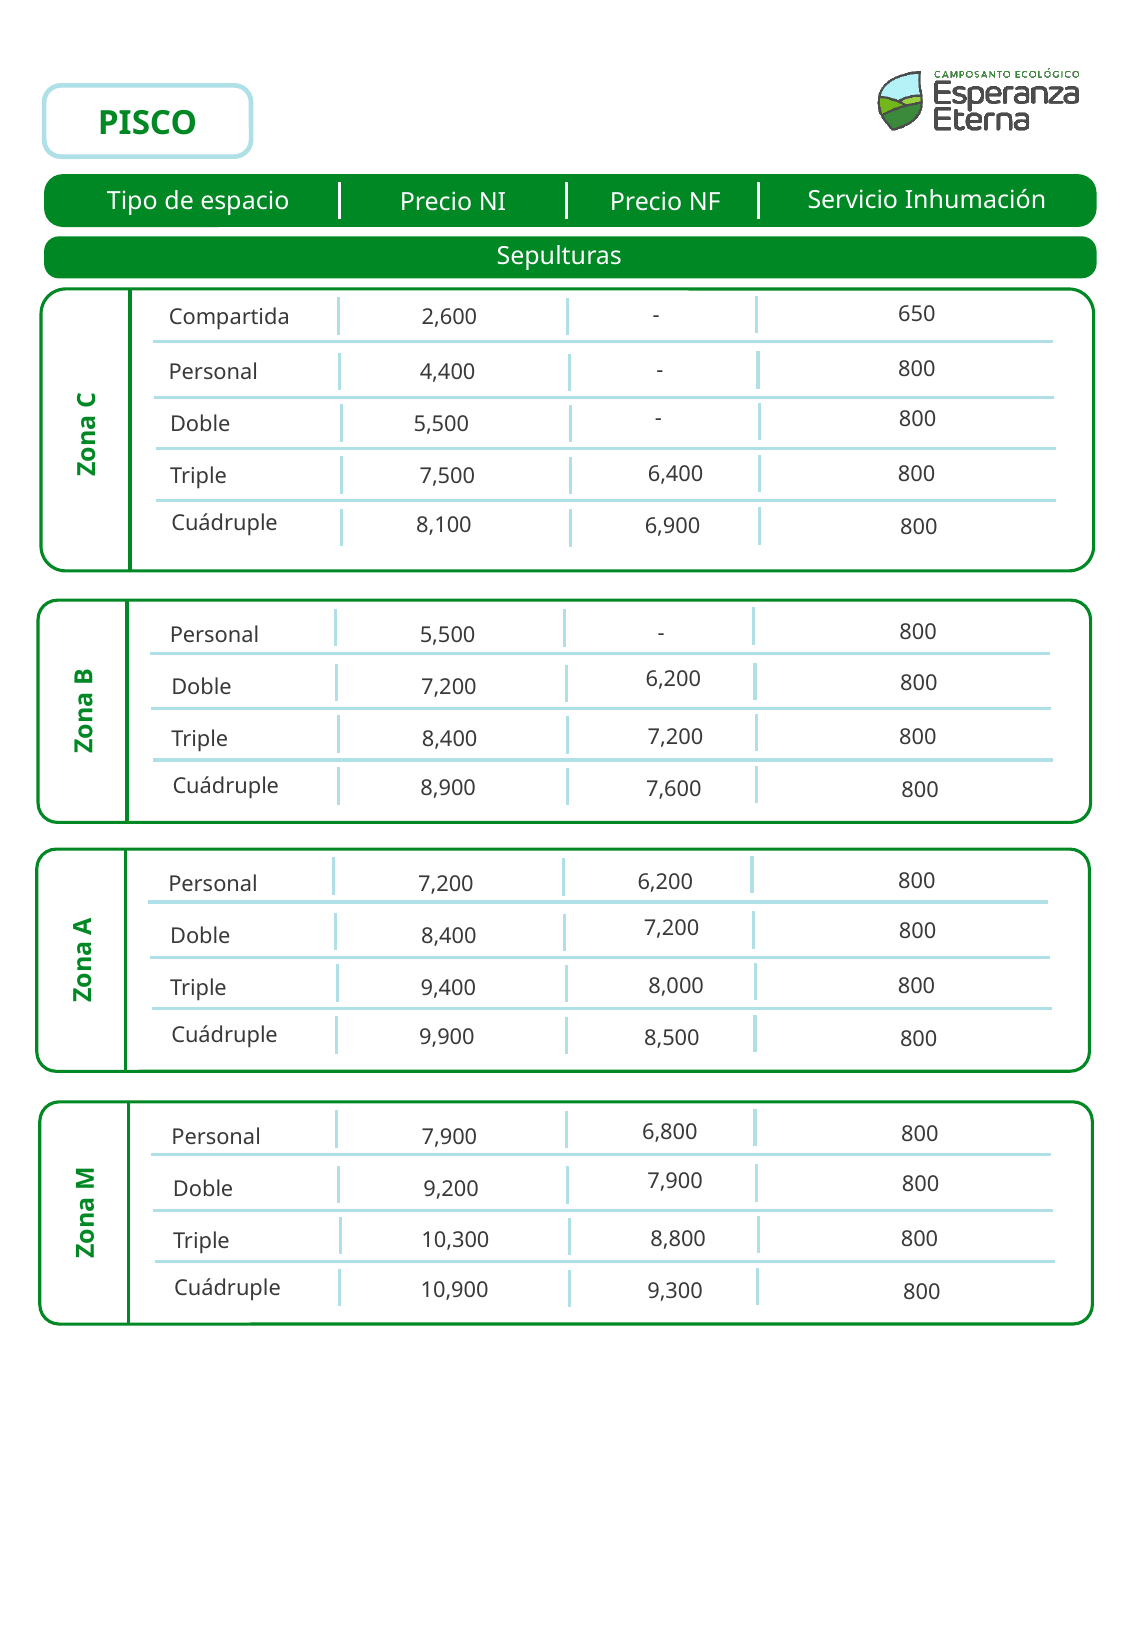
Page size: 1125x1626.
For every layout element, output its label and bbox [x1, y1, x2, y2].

text_box [43, 173, 1098, 229]
text_box [43, 84, 253, 158]
text_box [43, 231, 1098, 280]
text_box [35, 848, 1091, 1073]
picture [855, 54, 1094, 146]
text_box [38, 1100, 1094, 1326]
text_box [39, 287, 1095, 572]
text_box [36, 599, 1092, 824]
